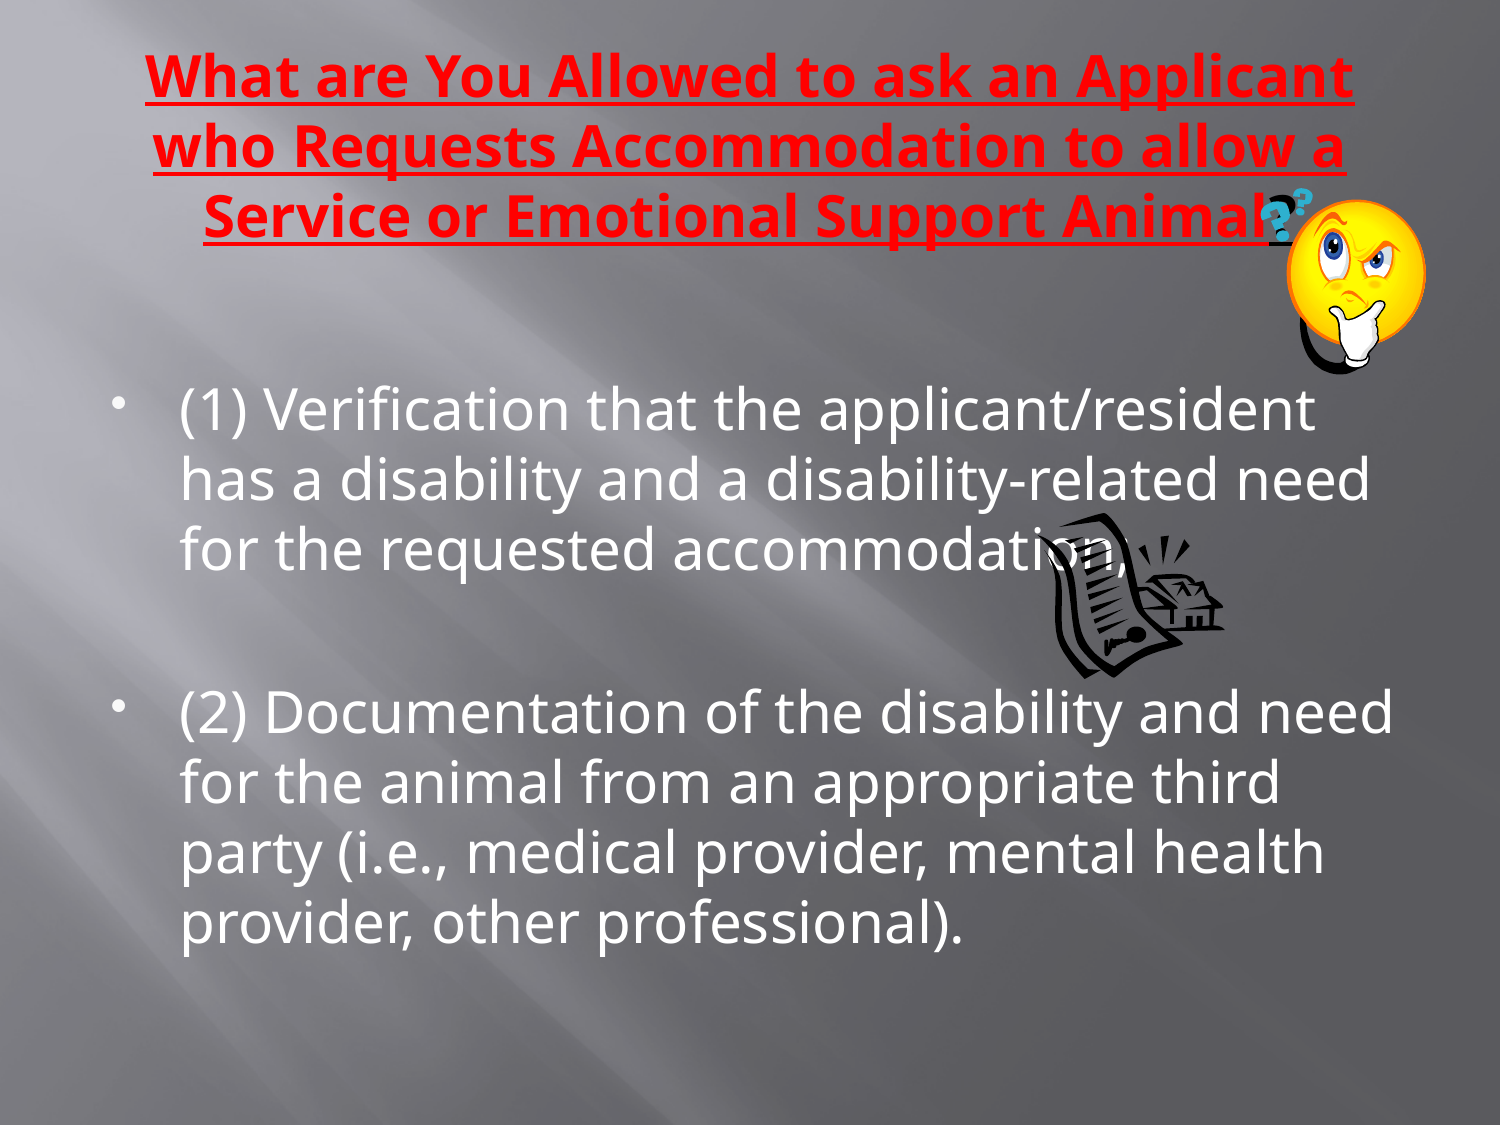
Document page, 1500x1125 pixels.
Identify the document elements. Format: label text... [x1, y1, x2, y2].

list (1) Verification that the applicant/resident has a disability and a disability-related need for the requested accommodation; (2) Documentation of the disability and need for the animal from an appropriate third party (i.e., medical provider, mental health provider, other professional). [75, 365, 1425, 1125]
picture [1259, 187, 1427, 376]
title What are You Allowed to ask an Applicant who Requests Accommodation to allow a Service or Emotional Support Animal? [75, 125, 1425, 233]
picture [1037, 512, 1226, 680]
